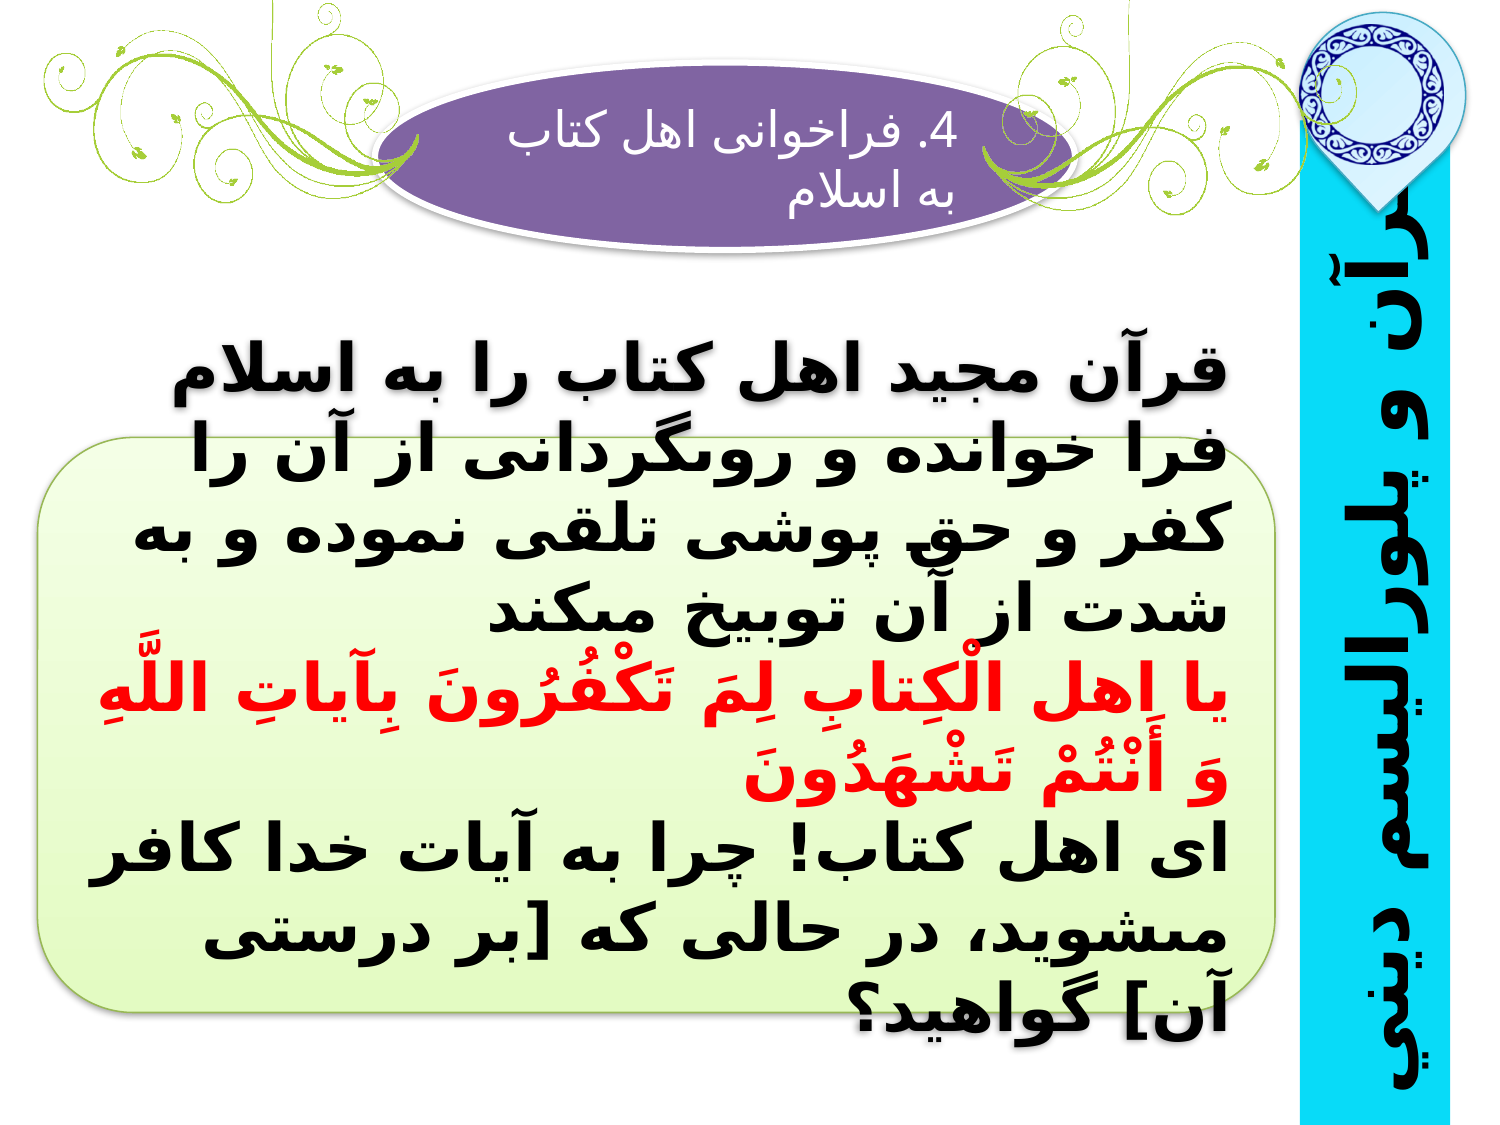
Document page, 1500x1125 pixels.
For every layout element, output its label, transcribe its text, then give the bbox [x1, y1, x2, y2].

picture [974, 0, 1454, 223]
text_box [1458, 58, 1467, 132]
text_box [1366, 11, 1422, 21]
text_box [1366, 173, 1422, 213]
text_box قرآن و پلوراليسم ديني [1298, 171, 1452, 1125]
picture [37, 0, 426, 210]
text_box 4. فراخوانى اهل كتاب به اسلام‏ [429, 59, 971, 254]
text_box قرآن مجيد اهل كتاب را به اسلام فرا خوانده و روى‏گردانى از آن را كفر و حق پوشى تلقى نموده و به شدت از آن توبيخ مى‏كند يا اهل الْكِتابِ لِمَ تَكْفُرُونَ بِآياتِ اللَّهِ وَ أَنْتُمْ تَشْهَدُونَ اى اهل كتاب! چرا به آيات خدا كافر مى‏شويد، در حالى كه [بر درستى آن‏] گواهيد؟ [36, 436, 1276, 1014]
